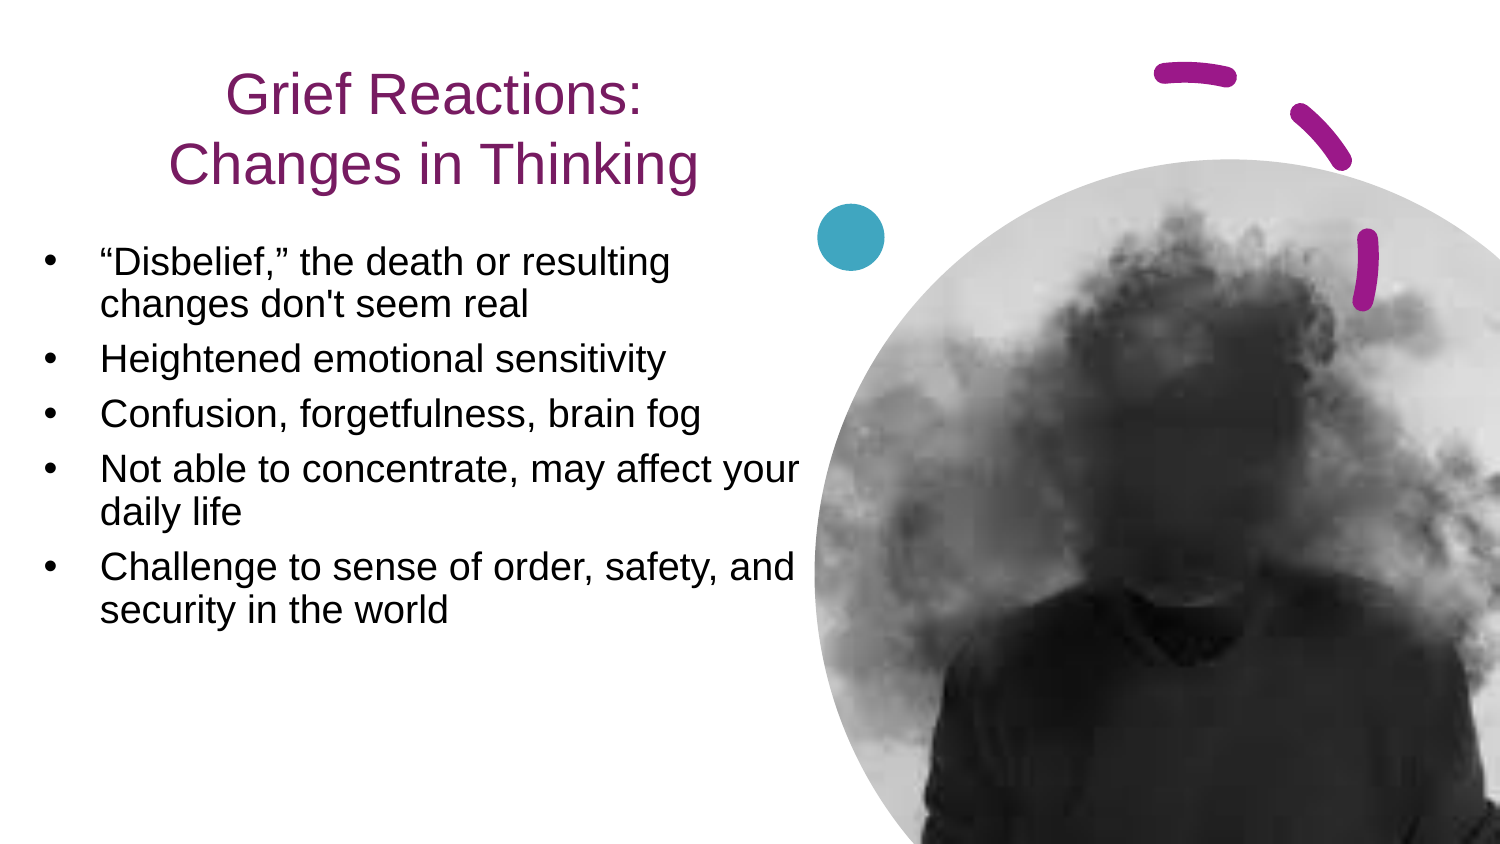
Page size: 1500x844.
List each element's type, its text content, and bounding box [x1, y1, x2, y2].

title Grief Reactions: Changes in Thinking [103, 44, 766, 208]
list “Disbelief,” the death or resulting changes don't seem real Heightened emotional sensitivity Confusion, forgetfulness, brain fog Not able to concentrate, may affect your daily life Challenge to sense of order, safety, and security in the world [28, 233, 809, 769]
text_box [0, 0, 1500, 844]
text_box [1163, 71, 1341, 157]
picture [814, 159, 1500, 844]
